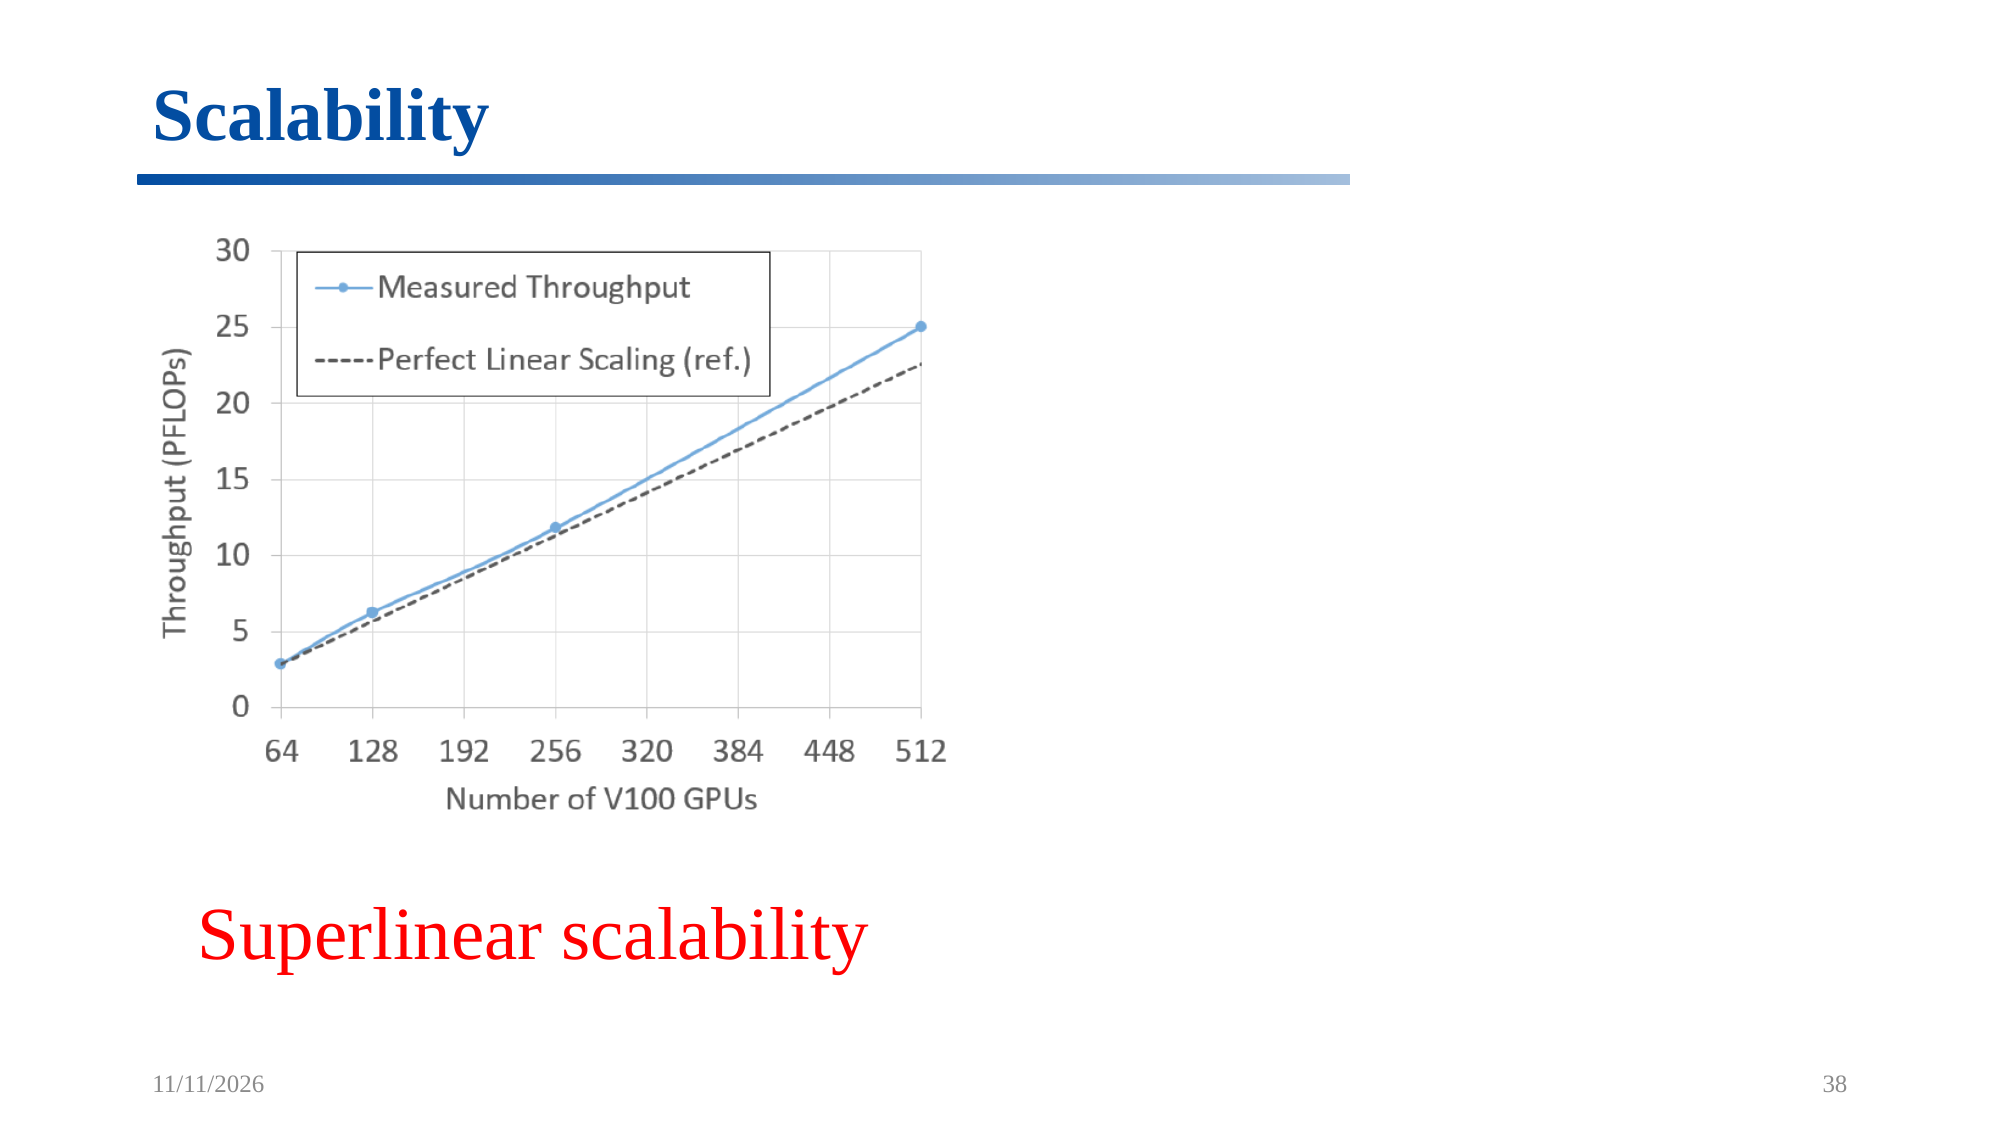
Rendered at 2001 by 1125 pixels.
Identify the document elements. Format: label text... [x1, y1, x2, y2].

picture [137, 209, 960, 834]
text_box Superlinear scalability [182, 877, 885, 983]
title Scalability [137, 59, 1863, 173]
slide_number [137, 1052, 588, 1113]
